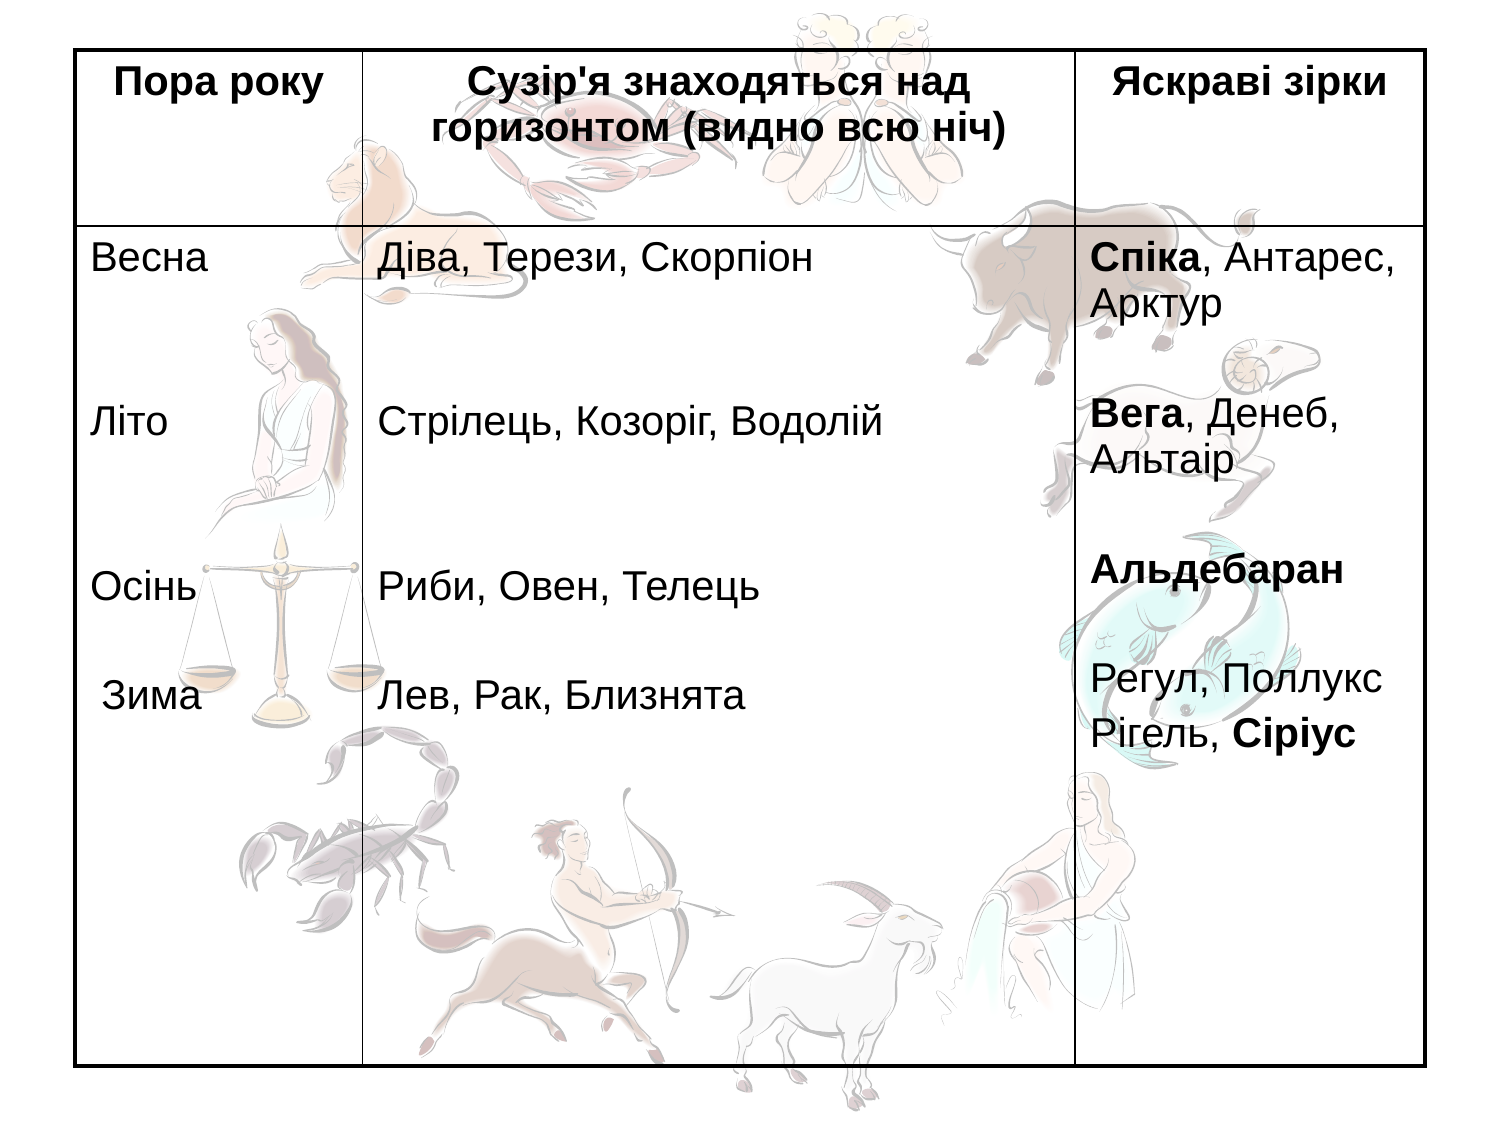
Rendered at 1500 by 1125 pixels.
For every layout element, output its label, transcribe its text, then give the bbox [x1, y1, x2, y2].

table_header Сузір'я знаходяться над горизонтом (видно всю ніч) [363, 52, 1074, 225]
table_cell Спіка, Антарес, Арктур Вега, Денеб, Альтаір Альдебаран Регул, Поллукс Рігель, Сіріус [1076, 227, 1423, 1064]
table_cell Весна Літо Осінь Зима [77, 227, 362, 1064]
table_header Яскраві зірки [1076, 52, 1423, 225]
table_header Пора року [77, 52, 362, 225]
table_cell Діва, Терези, Скорпіон Стрілець, Козоріг, Водолій Риби, Овен, Телець Лев, Рак, Близнята [363, 227, 1074, 1064]
